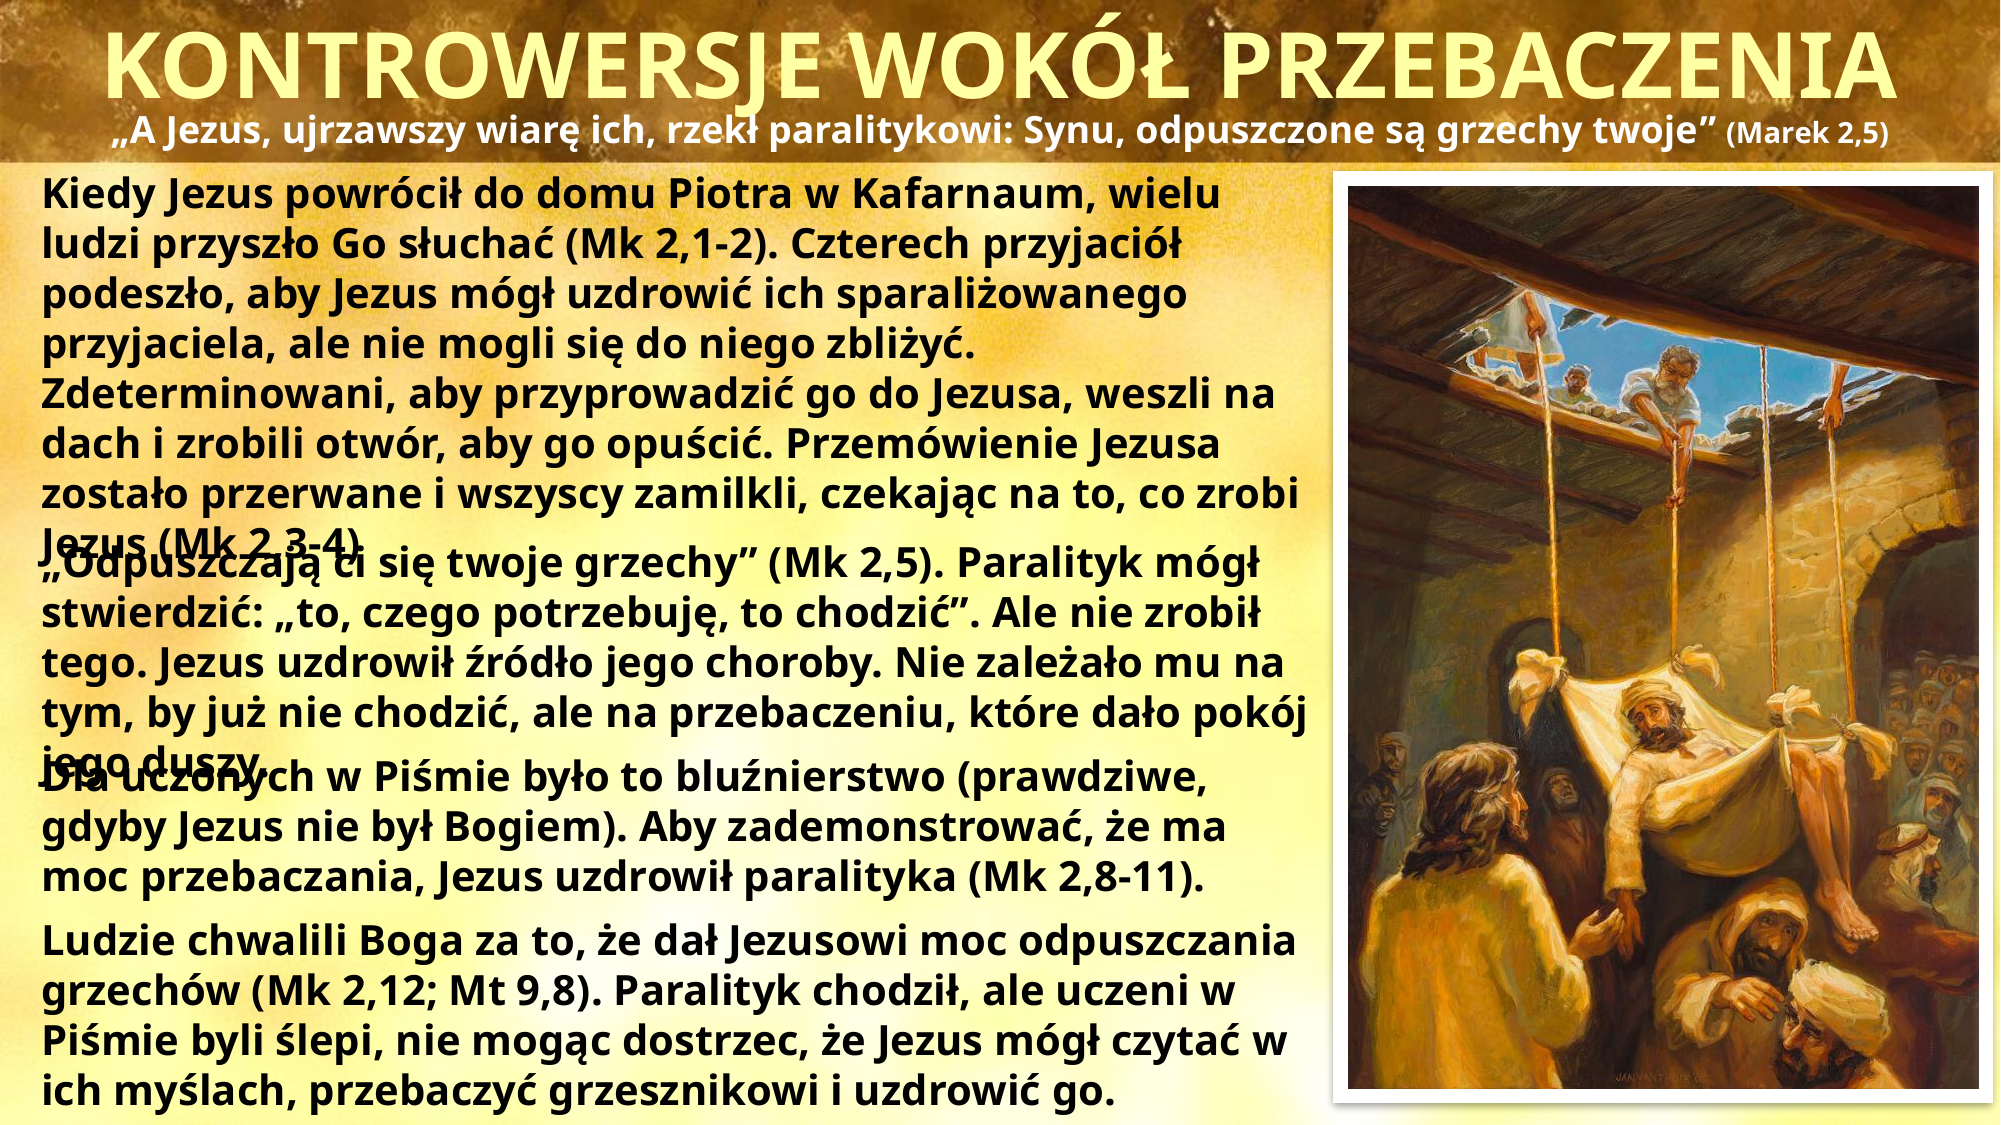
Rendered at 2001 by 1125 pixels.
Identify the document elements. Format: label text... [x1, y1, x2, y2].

text_box Kiedy Jezus powrócił do domu Piotra w Kafarnaum, wielu ludzi przyszło Go słuchać (Mk 2,1-2). Czterech przyjaciół podeszło, aby Jezus mógł uzdrowić ich sparaliżowanego przyjaciela, ale nie mogli się do niego zbliżyć. Zdeterminowani, aby przyprowadzić go do Jezusa, weszli na dach i zrobili otwór, aby go opuścić. Przemówienie Jezusa zostało przerwane i wszyscy zamilkli, czekając na to, co zrobi Jezus (Mk 2,3-4) [26, 159, 1327, 528]
picture [0, 0, 2001, 1125]
text_box Ludzie chwalili Boga za to, że dał Jezusowi moc odpuszczania grzechów (Mk 2,12; Mt 9,8). Paralityk chodził, ale uczeni w Piśmie byli ślepi, nie mogąc dostrzec, że Jezus mógł czytać w ich myślach, przebaczyć grzesznikowi i uzdrowić go. [26, 908, 1327, 1122]
text_box „A Jezus, ujrzawszy wiarę ich, rzekł paralitykowi: Synu, odpuszczone są grzechy twoje” (Marek 2,5) [0, 98, 2000, 159]
picture [1347, 185, 1980, 1090]
text_box Dla uczonych w Piśmie było to bluźnierstwo (prawdziwe, gdyby Jezus nie był Bogiem). Aby zademonstrować, że ma moc przebaczania, Jezus uzdrowił paralityka (Mk 2,8-11). [26, 793, 1327, 908]
text_box KONTROWERSJE WOKÓŁ PRZEBACZENIA [0, 0, 2000, 98]
text_box „Odpuszczają ci się twoje grzechy” (Mk 2,5). Paralityk mógł stwierdzić: „to, czego potrzebuję, to chodzić”. Ale nie zrobił tego. Jezus uzdrowił źródło jego choroby. Nie zależało mu na tym, by już nie chodzić, ale na przebaczeniu, które dało pokój jego duszy. [26, 528, 1341, 793]
